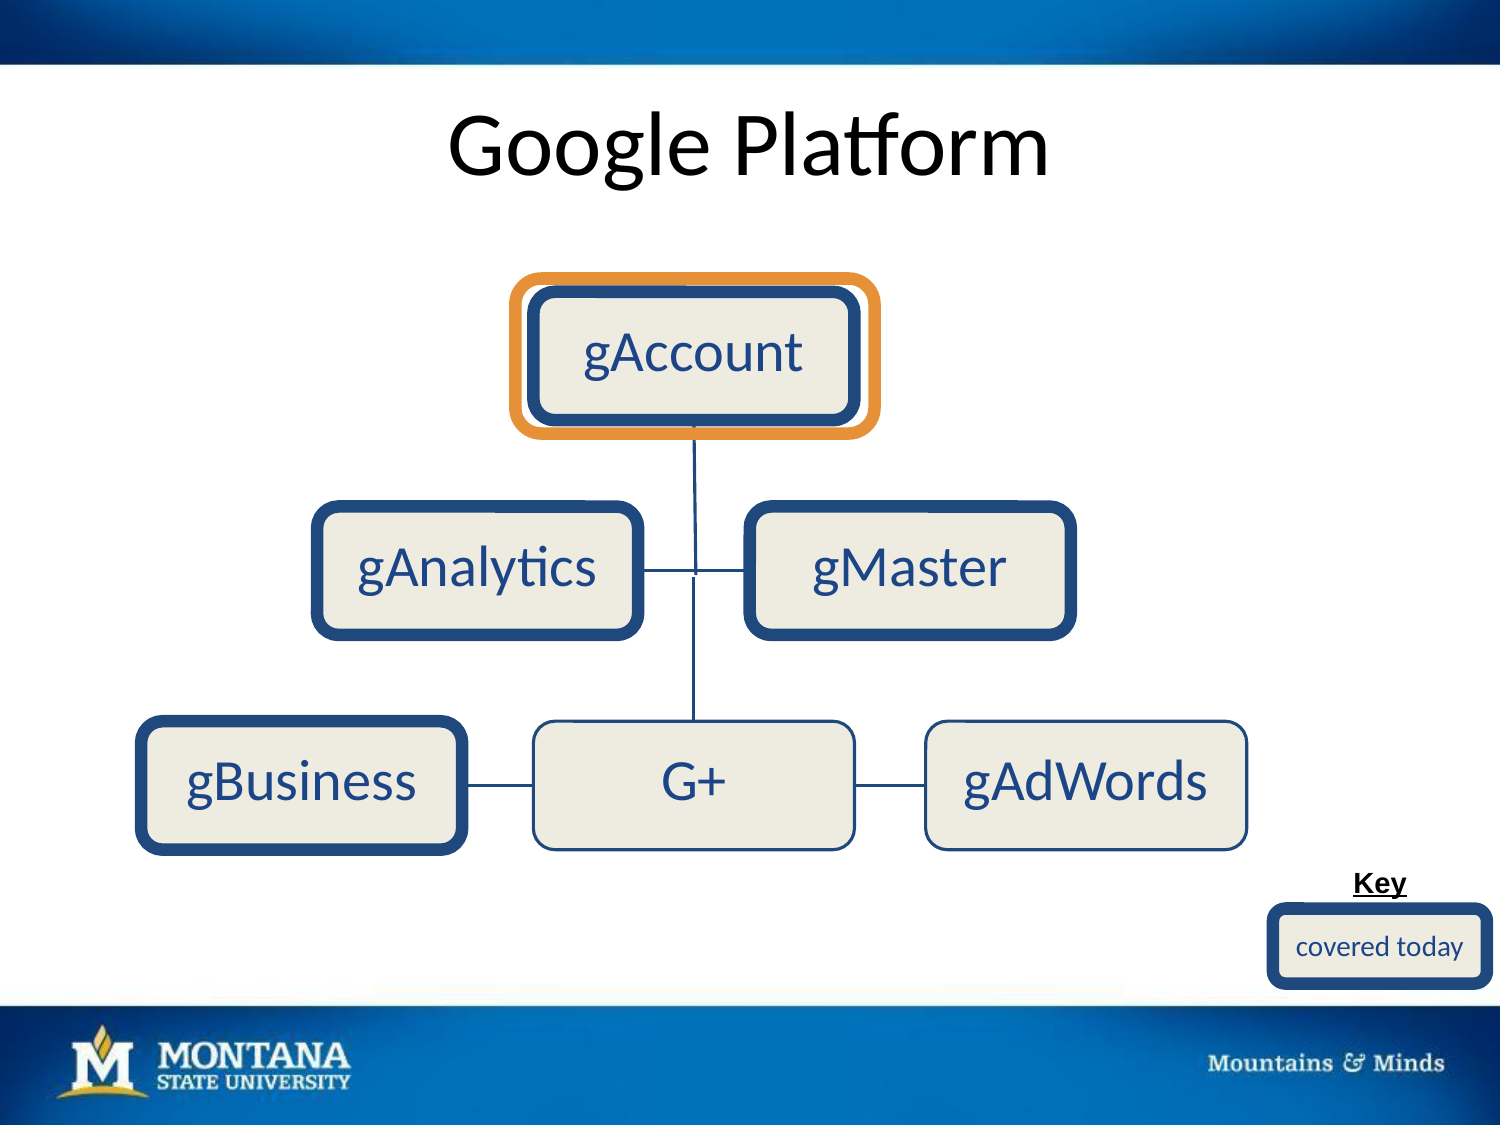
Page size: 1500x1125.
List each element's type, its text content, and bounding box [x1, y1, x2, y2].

text_box covered today [1272, 908, 1487, 984]
text_box [515, 278, 875, 434]
picture [0, 0, 1500, 1125]
text_box gAnalytics [317, 506, 639, 635]
title Google Platform [75, 45, 1425, 233]
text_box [140, 720, 1247, 850]
text_box gMaster [749, 506, 1071, 635]
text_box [693, 419, 697, 570]
text_box Key [1311, 849, 1449, 925]
